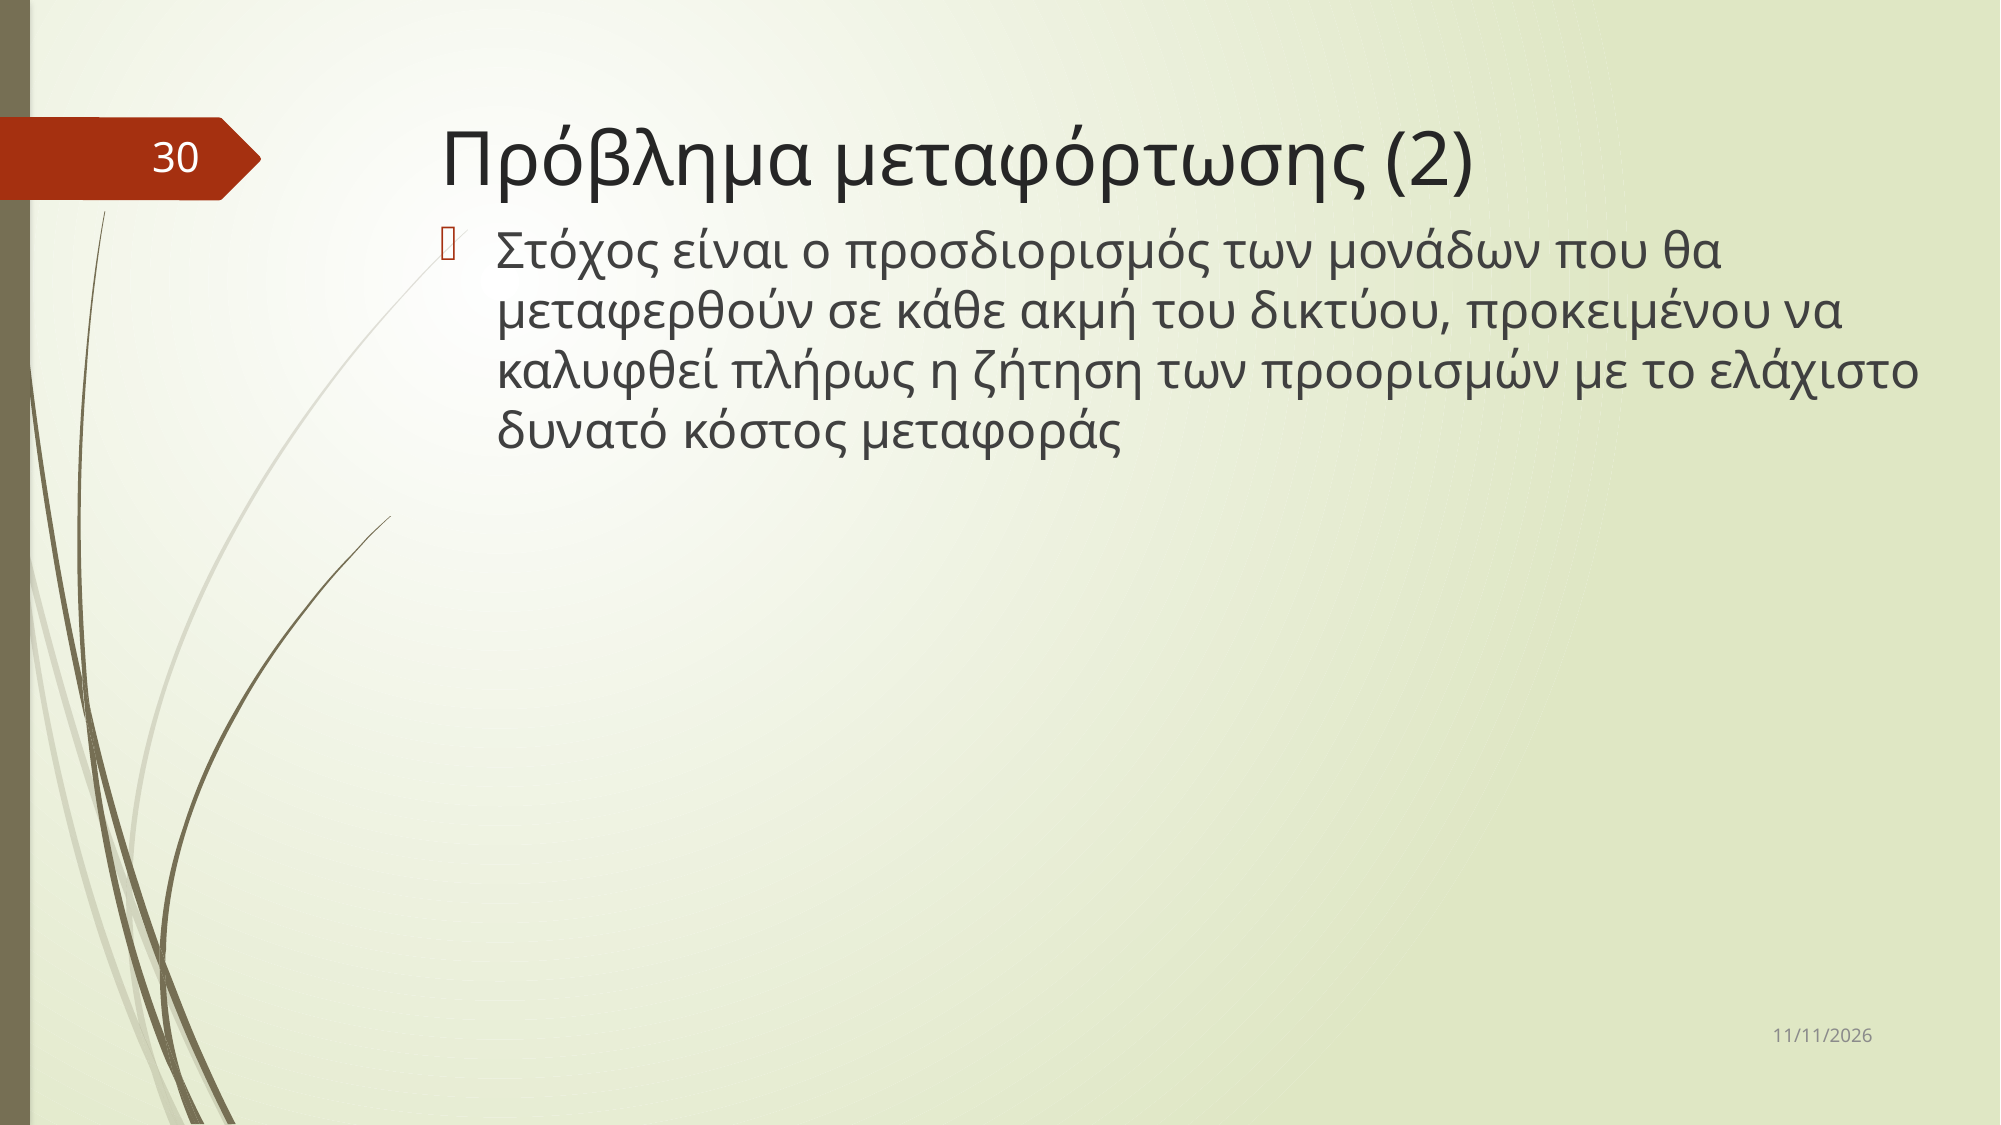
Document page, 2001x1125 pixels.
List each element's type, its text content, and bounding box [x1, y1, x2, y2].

title Πρόβλημα μεταφόρτωσης (2) [425, 102, 1888, 211]
list Στόχος είναι ο προσδιορισμός των μονάδων που θα μεταφερθούν σε κάθε ακμή του δικτύου, προκειμένου να καλυφθεί πλήρως η ζήτηση των προορισμών με το ελάχιστο δυνατό κόστος μεταφοράς [424, 211, 2000, 1125]
slide_number 30 [87, 129, 216, 190]
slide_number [1699, 1005, 1888, 1067]
